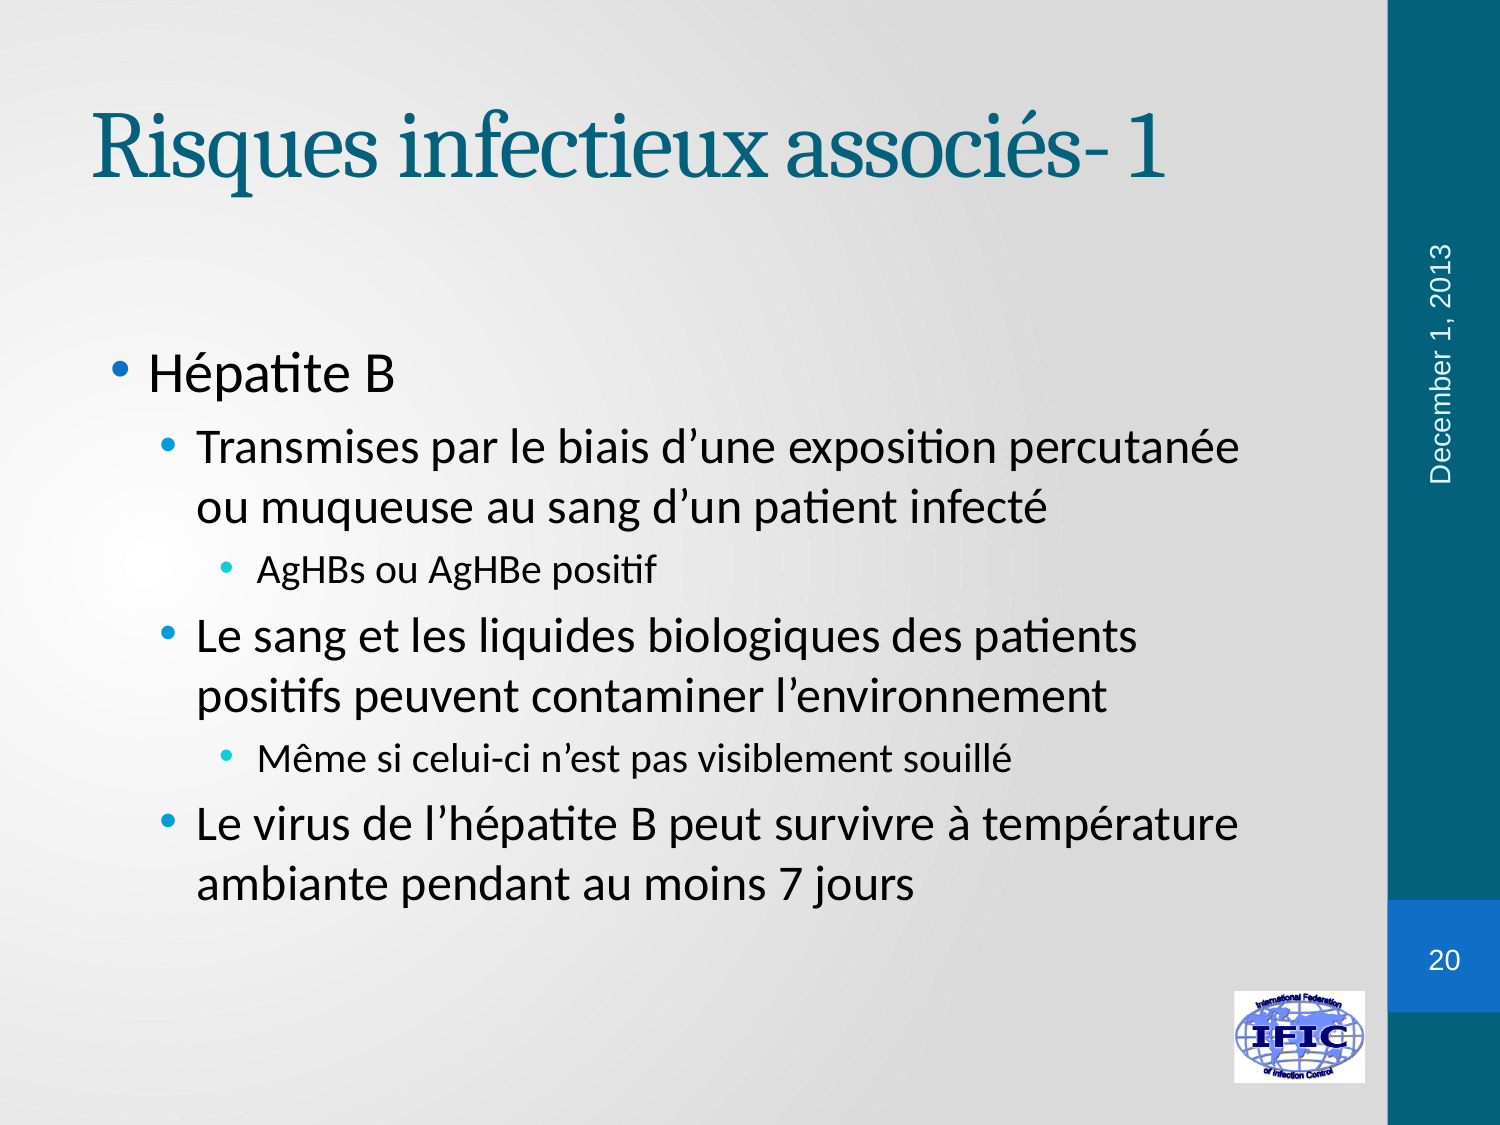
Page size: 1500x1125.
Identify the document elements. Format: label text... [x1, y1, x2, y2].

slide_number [1408, 100, 1469, 501]
list Hépatite B Transmises par le biais d’une exposition percutanée ou muqueuse au sang d’un patient infecté AgHBs ou AgHBe positif Le sang et les liquides biologiques des patients positifs peuvent contaminer l’environnement Même si celui-ci n’est pas visiblement souillé Le virus de l’hépatite B peut survivre à température ambiante pendant au moins 7 jours [76, 326, 1307, 946]
title Risques infectieux associés- 1 [75, 45, 1325, 233]
slide_number 20 [1397, 924, 1492, 994]
picture [1234, 991, 1365, 1083]
